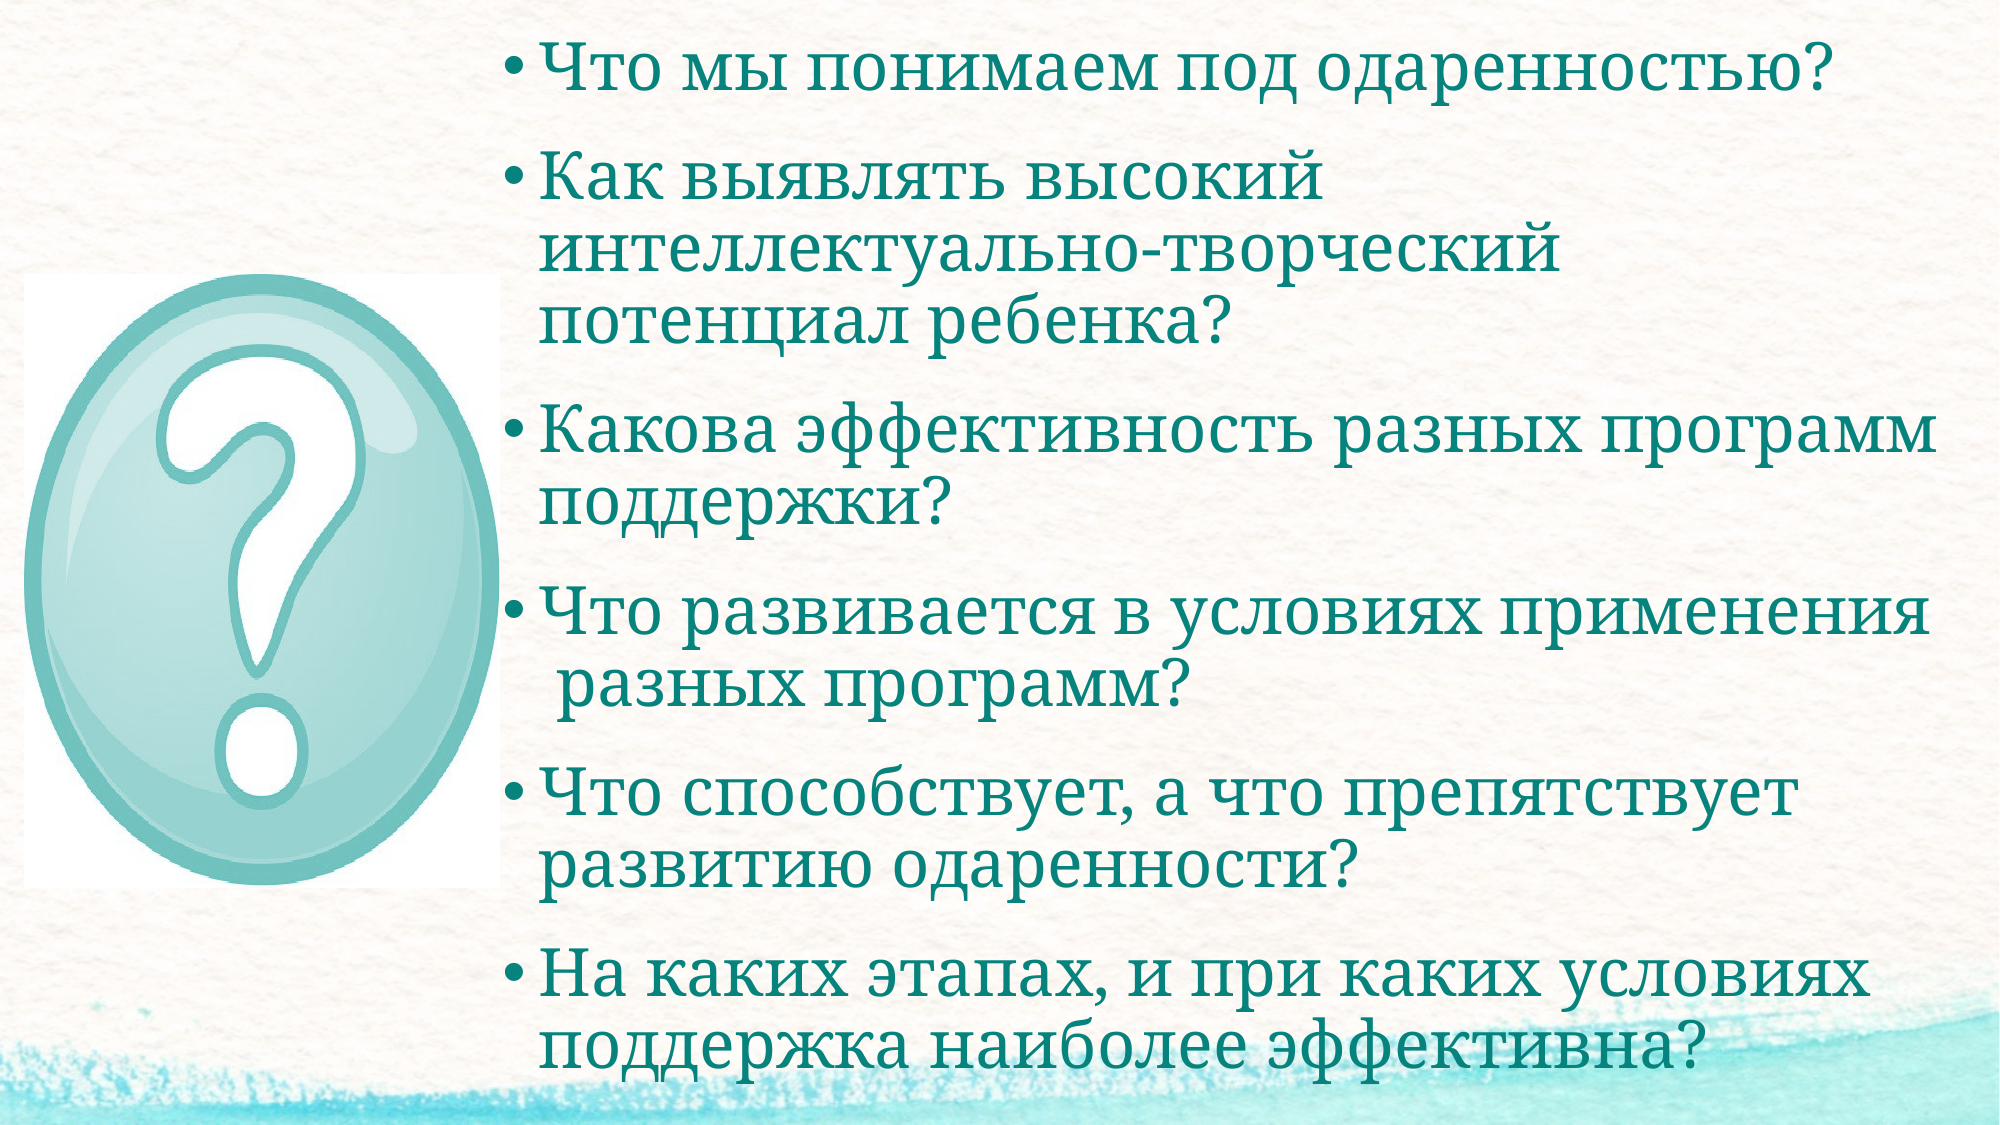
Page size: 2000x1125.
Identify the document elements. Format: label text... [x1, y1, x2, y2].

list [24, 274, 500, 888]
list Что мы понимаем под одаренностью? Как выявлять высокий интеллектуально-творческий потенциал ребенка? Какова эффективность разных программ поддержки? Что развивается в условиях применения разных программ? Что способствует, а что препятствует развитию одаренности? На каких этапах, и при каких условиях поддержка наиболее эффективна? [487, 24, 1963, 1038]
picture [0, 0, 2000, 1125]
